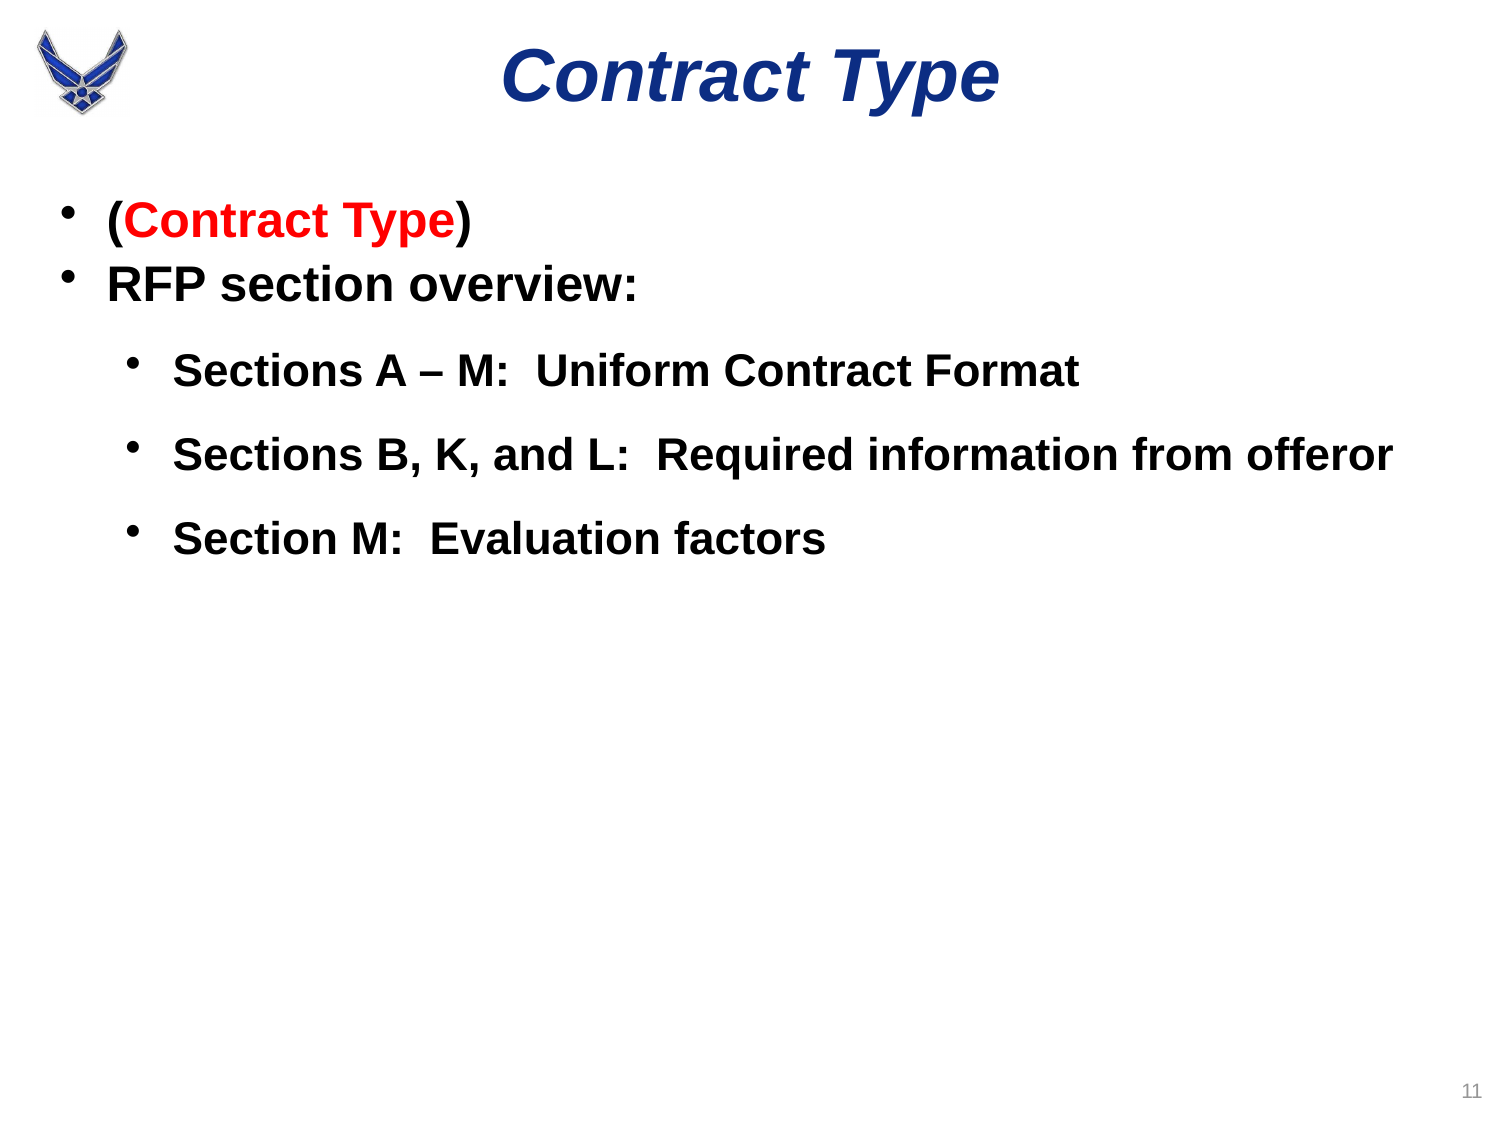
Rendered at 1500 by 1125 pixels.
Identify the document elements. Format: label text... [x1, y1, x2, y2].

list (Contract Type) RFP section overview: Sections A – M: Uniform Contract Format Sections B, K, and L: Required information from offeror Section M: Evaluation factors [44, 186, 1462, 1050]
picture [34, 27, 68, 117]
slide_number 11 [1310, 1070, 1499, 1121]
title Contract Type [68, 0, 1434, 143]
